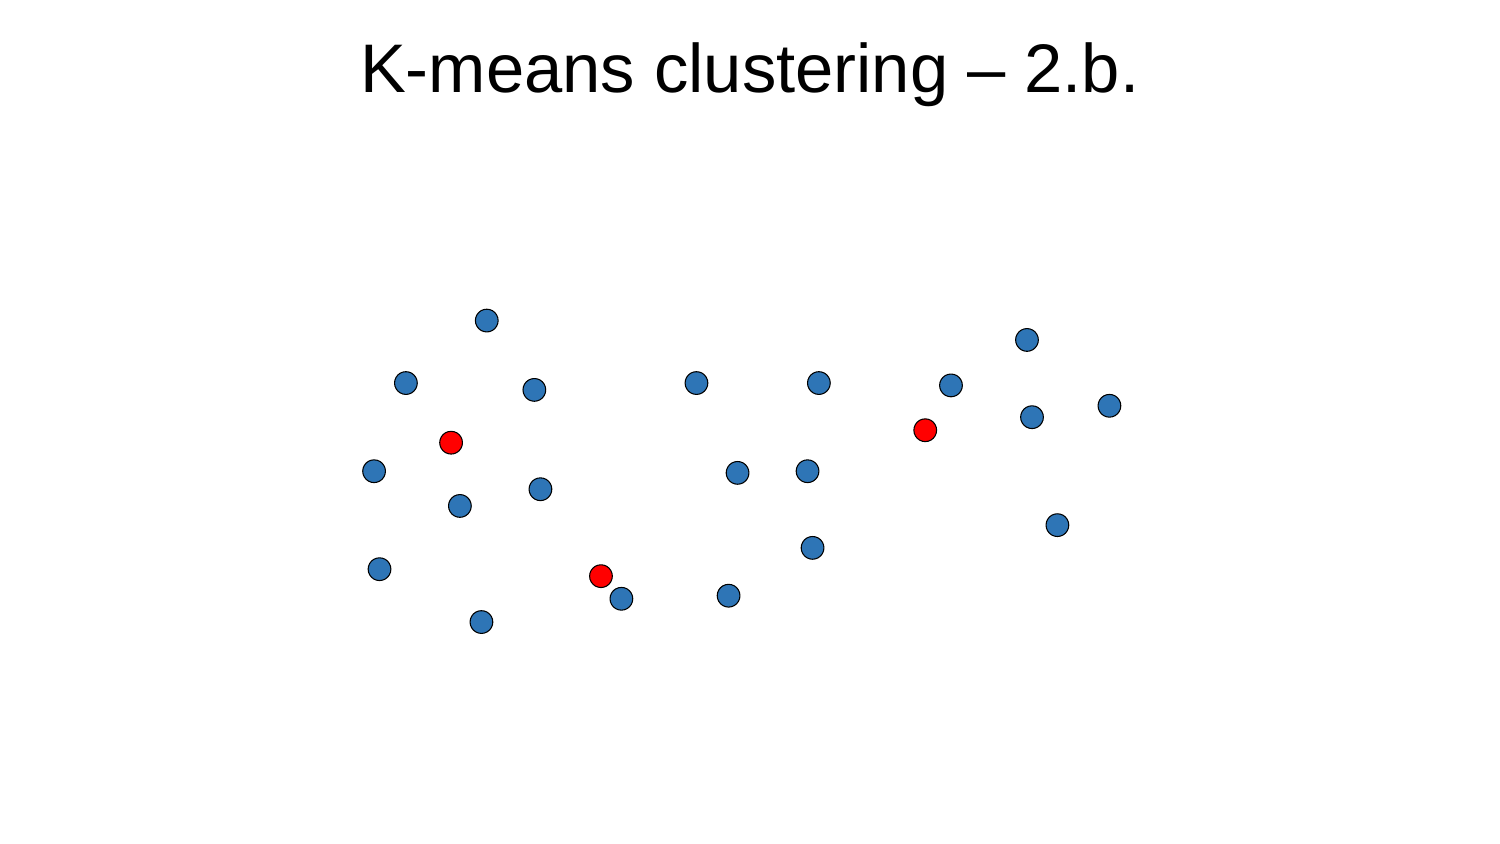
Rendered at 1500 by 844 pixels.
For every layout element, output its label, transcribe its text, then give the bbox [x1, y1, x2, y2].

text_box [447, 494, 472, 518]
text_box [913, 418, 938, 443]
text_box [469, 610, 494, 634]
text_box K-means clustering – 2.b. [243, 0, 1257, 141]
text_box [1097, 393, 1122, 418]
text_box [716, 583, 741, 608]
text_box [367, 557, 392, 582]
text_box [528, 477, 553, 502]
text_box [362, 459, 386, 484]
text_box [394, 371, 418, 395]
text_box [474, 308, 499, 333]
text_box [589, 564, 613, 589]
text_box [522, 378, 547, 402]
text_box [806, 371, 831, 395]
text_box [800, 535, 825, 560]
text_box [795, 459, 820, 484]
text_box [1015, 328, 1039, 352]
text_box [439, 430, 463, 455]
text_box [939, 373, 963, 398]
text_box [725, 460, 750, 485]
text_box [1045, 513, 1070, 538]
text_box [1020, 405, 1044, 430]
text_box [609, 586, 634, 611]
text_box [684, 371, 709, 395]
